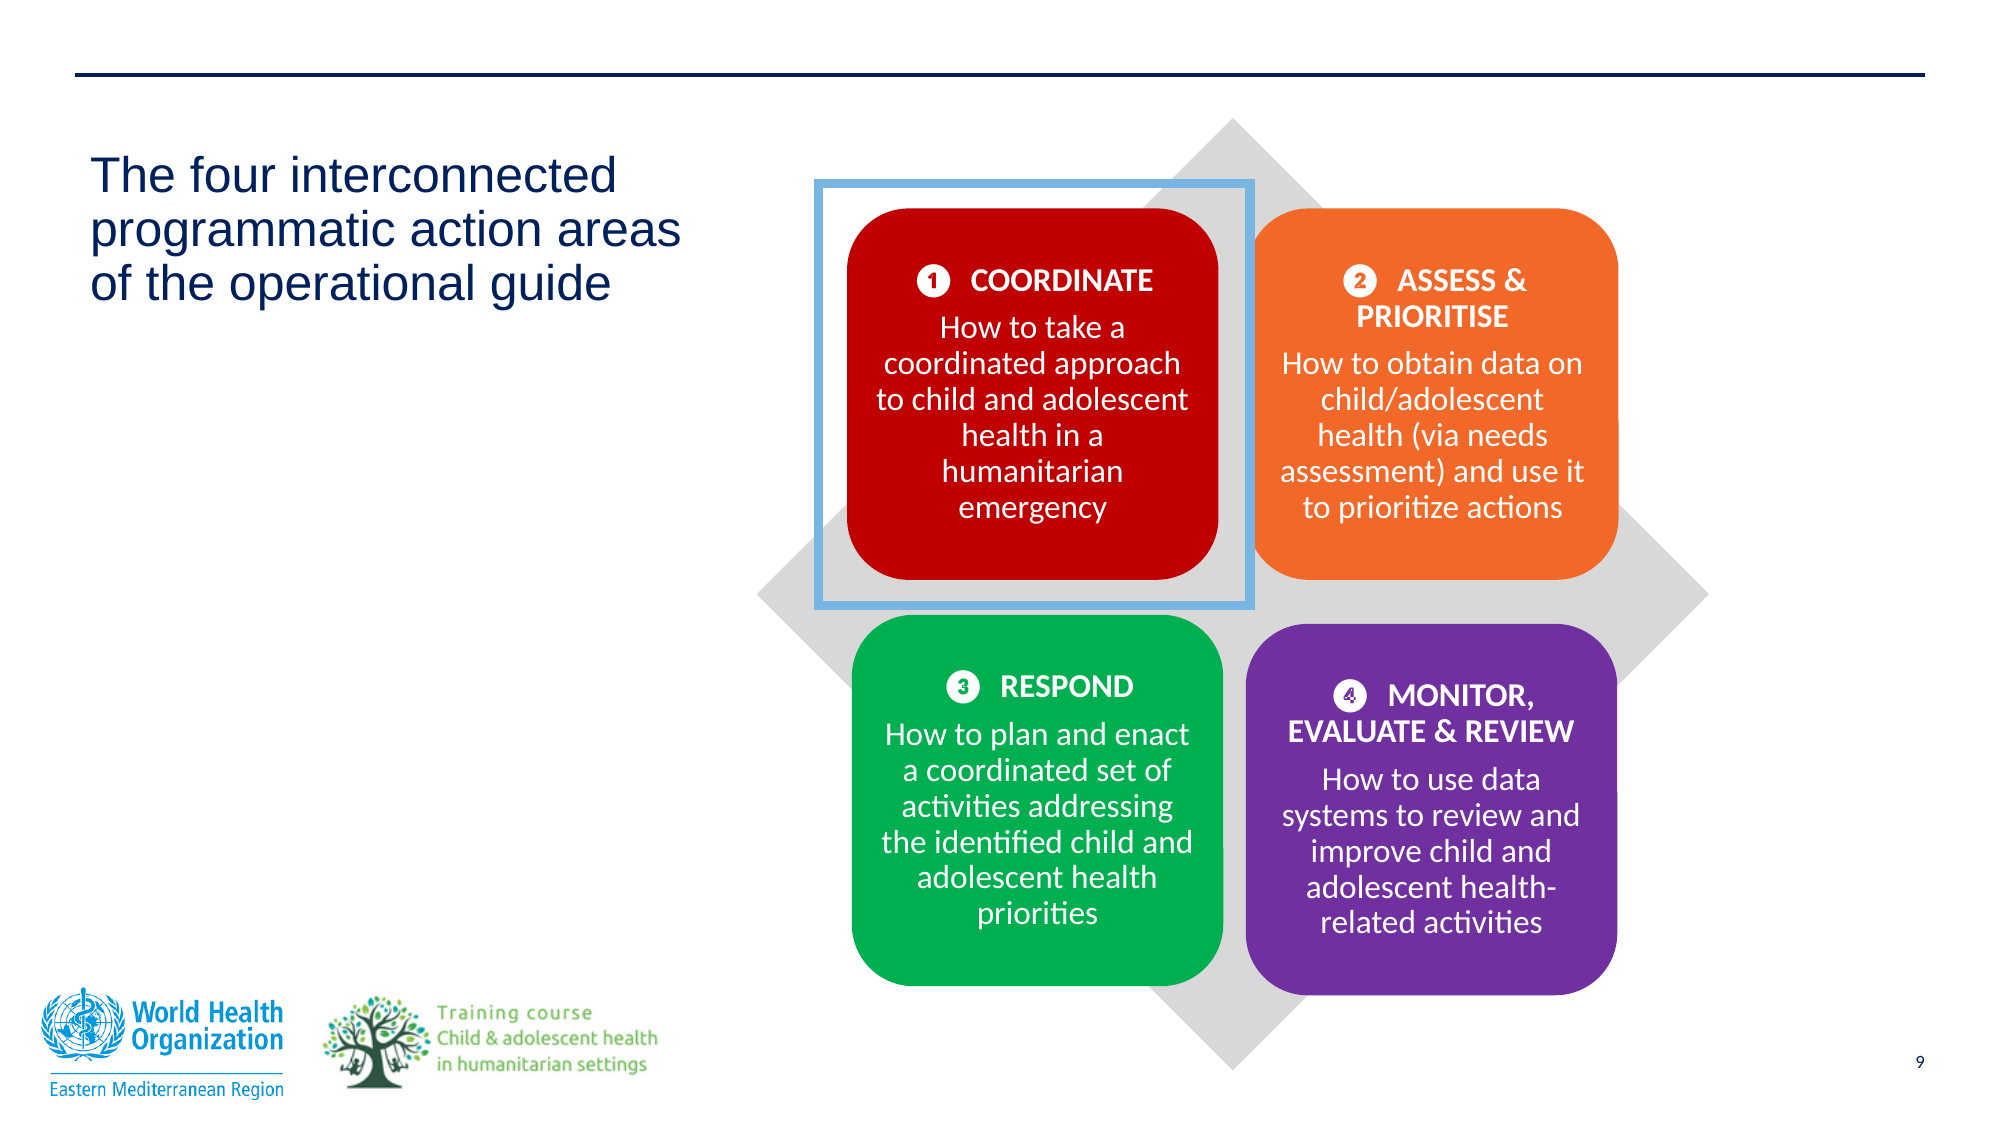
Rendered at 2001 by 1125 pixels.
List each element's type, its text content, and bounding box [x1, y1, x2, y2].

text_box [756, 507, 1709, 1071]
slide_number 9 [1862, 1049, 1925, 1103]
text_box [818, 183, 1251, 606]
picture [94, 1024, 113, 1045]
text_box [851, 614, 1224, 987]
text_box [1245, 623, 1618, 996]
picture [85, 1002, 91, 1009]
text_box [1167, 117, 1321, 206]
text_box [846, 208, 1219, 581]
picture [314, 987, 669, 1100]
text_box The four interconnected programmatic action areas of the operational guide [74, 134, 720, 326]
picture [41, 987, 283, 1100]
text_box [1246, 208, 1619, 581]
picture [41, 987, 102, 1054]
